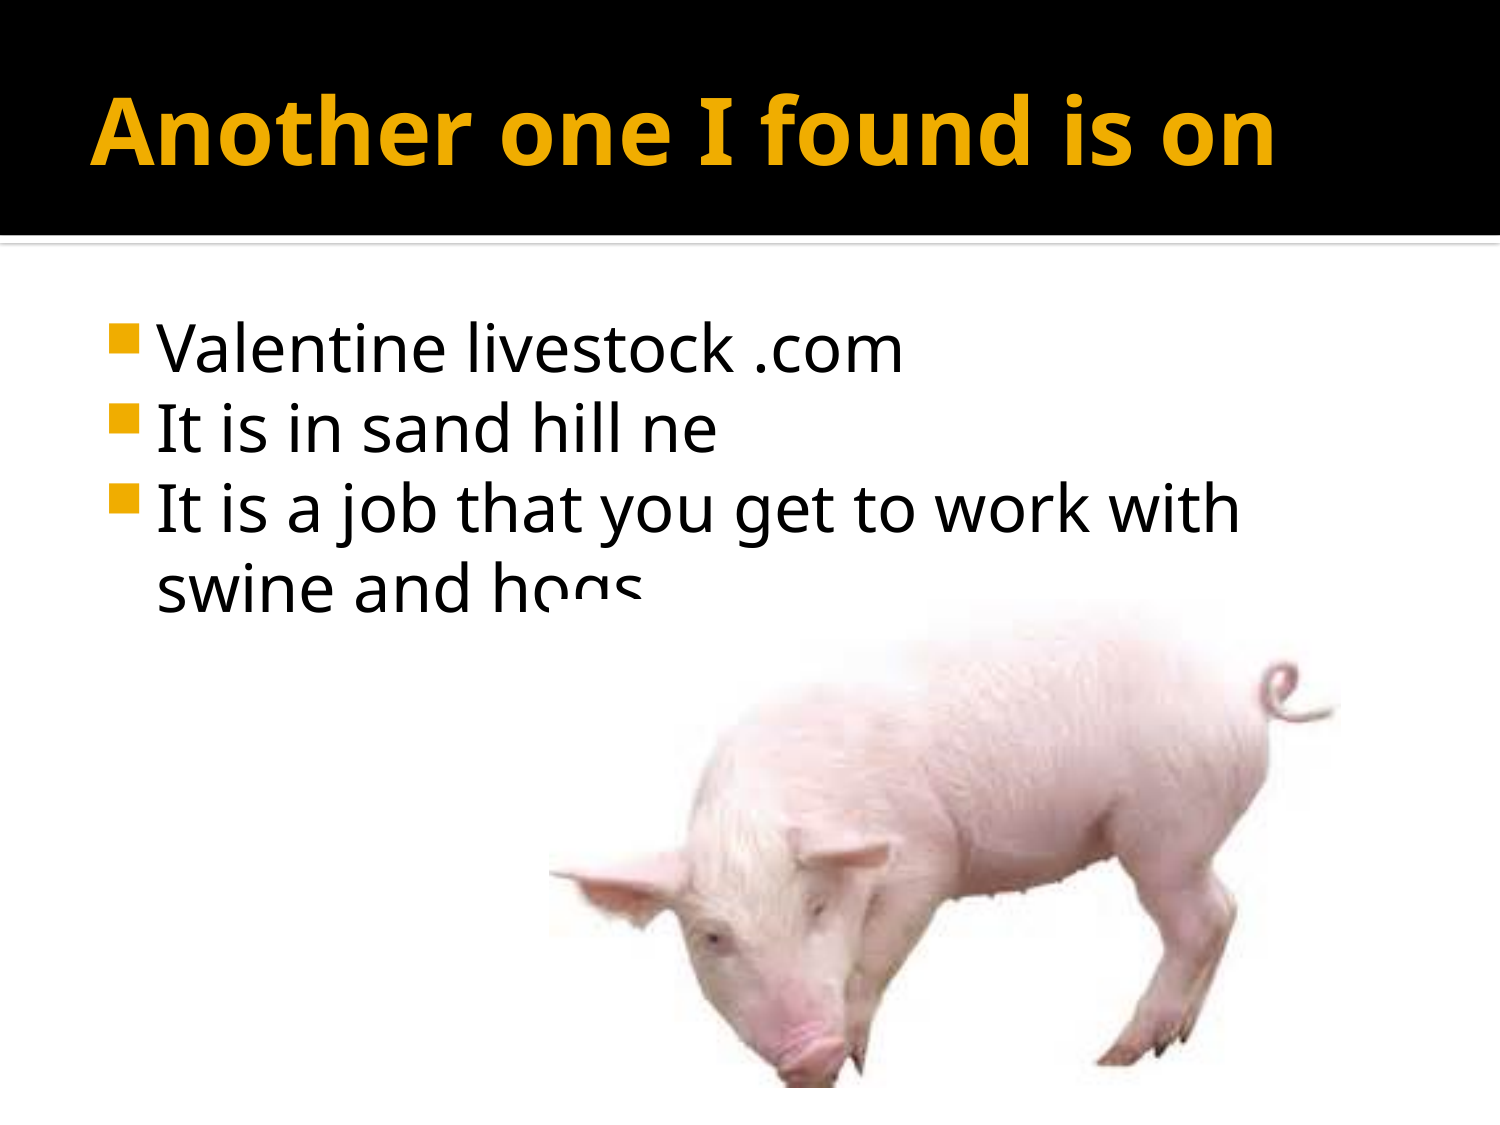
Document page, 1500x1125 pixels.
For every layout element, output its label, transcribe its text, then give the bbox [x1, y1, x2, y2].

picture [549, 599, 1341, 1088]
title Another one I found is on [75, 25, 1425, 231]
list Valentine livestock .com It is in sand hill ne It is a job that you get to work with swine and hogs [75, 291, 1425, 1050]
